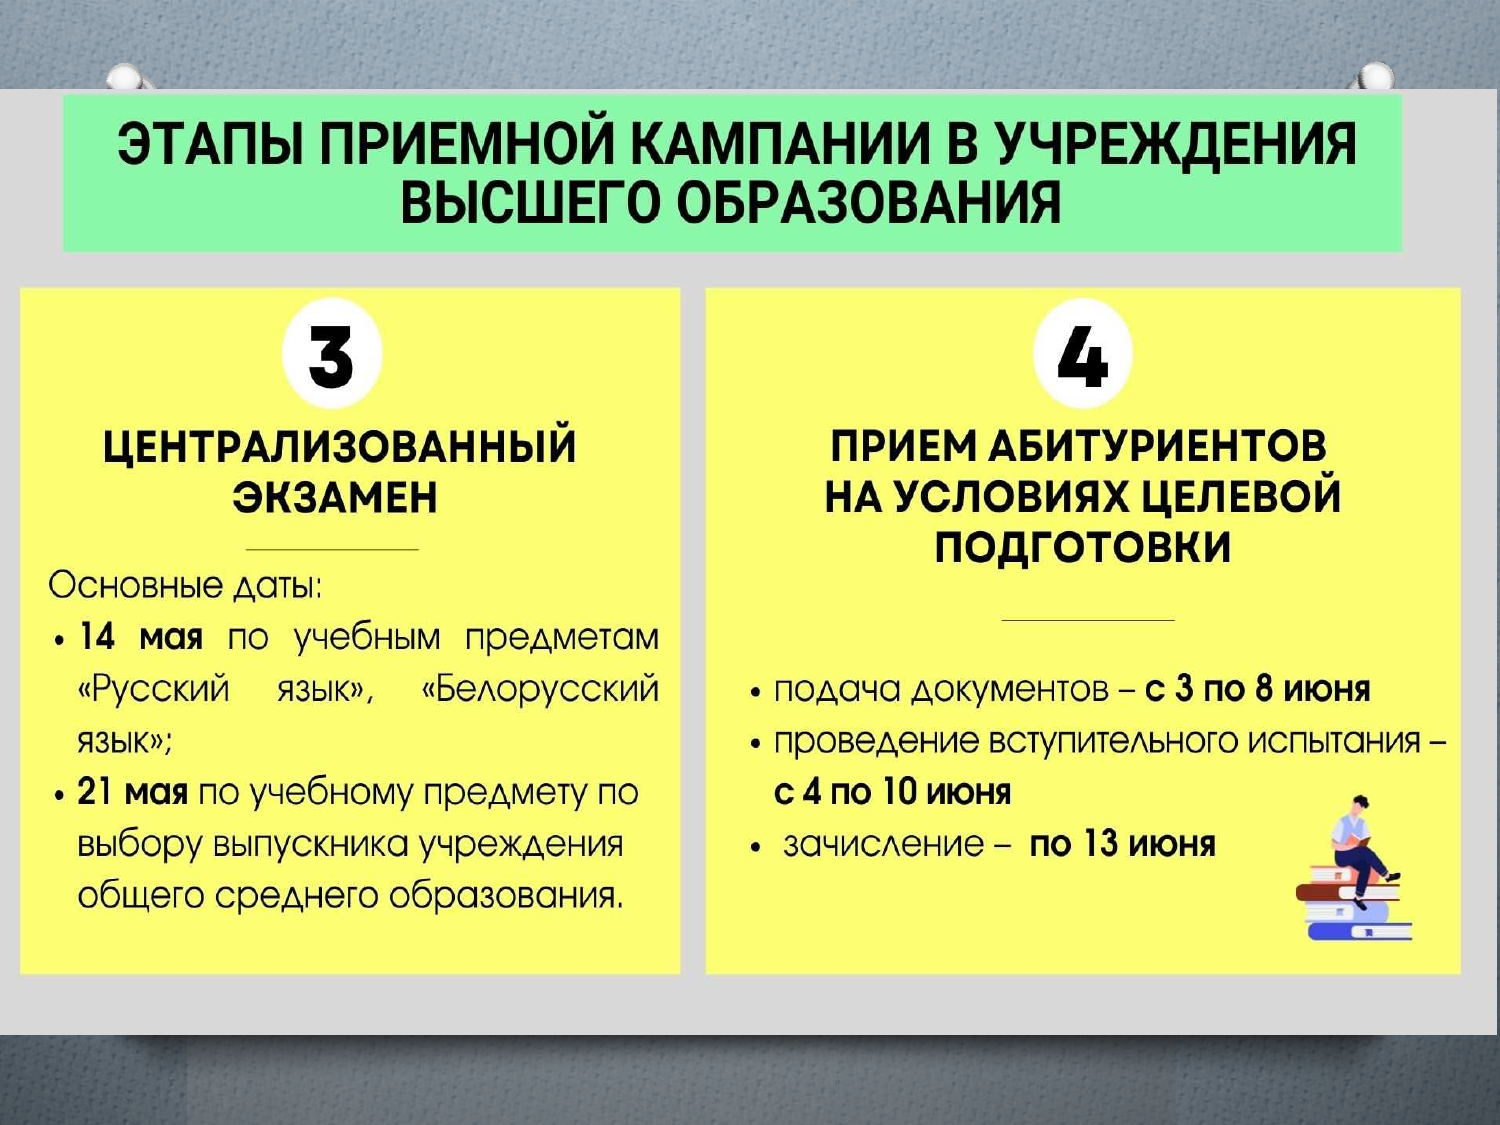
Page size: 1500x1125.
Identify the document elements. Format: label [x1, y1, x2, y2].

picture [0, 29, 1498, 1036]
